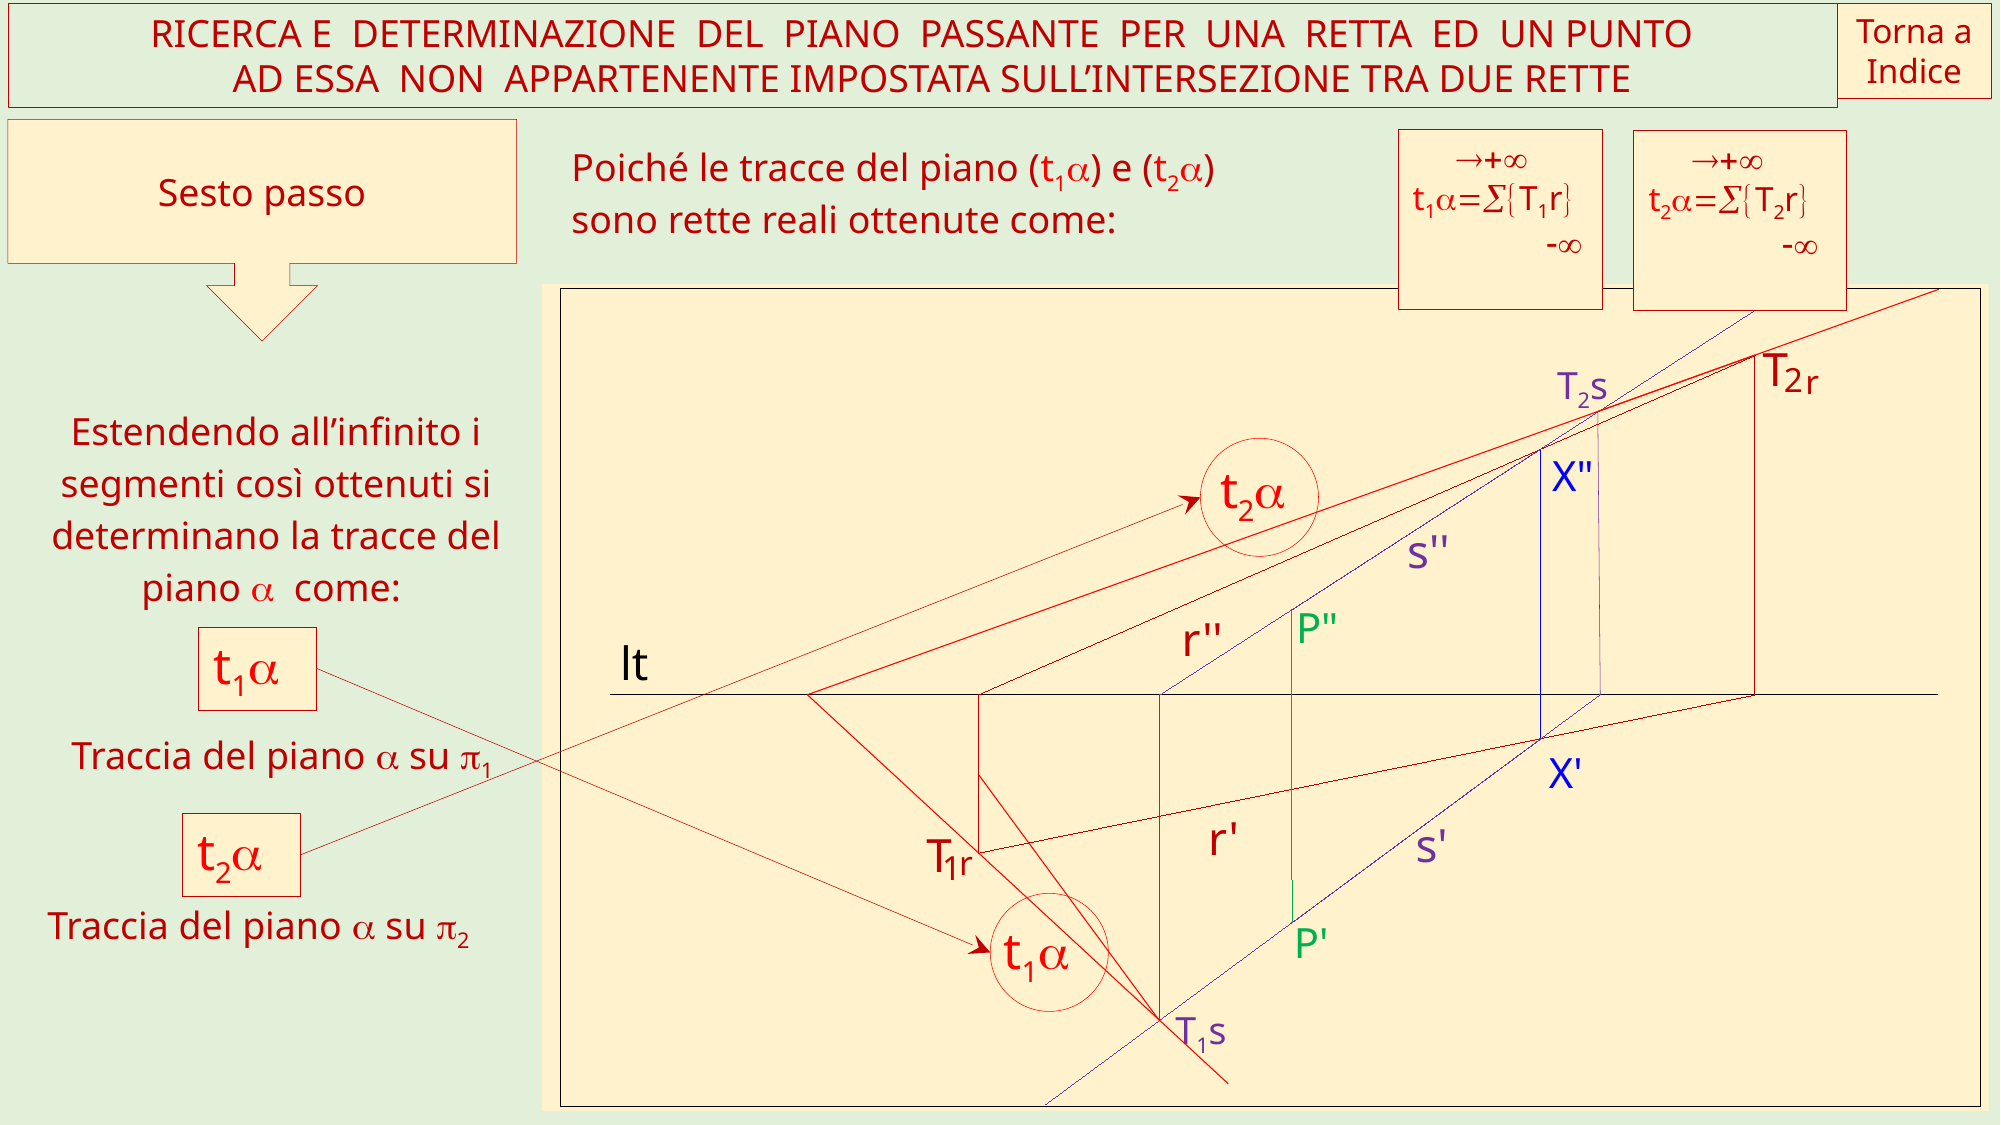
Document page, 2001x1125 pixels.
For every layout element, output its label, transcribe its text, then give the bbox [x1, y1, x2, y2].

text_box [807, 695, 1229, 1084]
text_box Traccia del piano a su p1 [56, 724, 300, 791]
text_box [807, 289, 1939, 695]
text_box Torna a Indice [1836, 3, 1992, 98]
text_box RICERCA E DETERMINAZIONE DEL PIANO PASSANTE PER UNA RETTA ED UN PUNTO AD ESSA NON APPARTENENTE IMPOSTATA SULL’INTERSEZIONE TRA DUE RETTE [7, 3, 1837, 108]
text_box Estendendo all’infinito i segmenti così ottenuti si determinano la tracce del piano a come: [7, 394, 541, 616]
text_box  t1a=T1r  [1397, 129, 1603, 284]
text_box Traccia del piano a su p2 [32, 894, 498, 961]
text_box t2a [182, 813, 301, 894]
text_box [300, 497, 1201, 852]
text_box Poiché le tracce del piano (t1a) e (t2a) sono rette reali ottenute come: [556, 137, 1262, 248]
text_box  t2a=T2r  [1633, 130, 1847, 284]
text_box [541, 284, 1989, 1112]
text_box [316, 852, 991, 953]
text_box t1a [198, 627, 300, 711]
text_box Sesto passo [6, 118, 518, 343]
